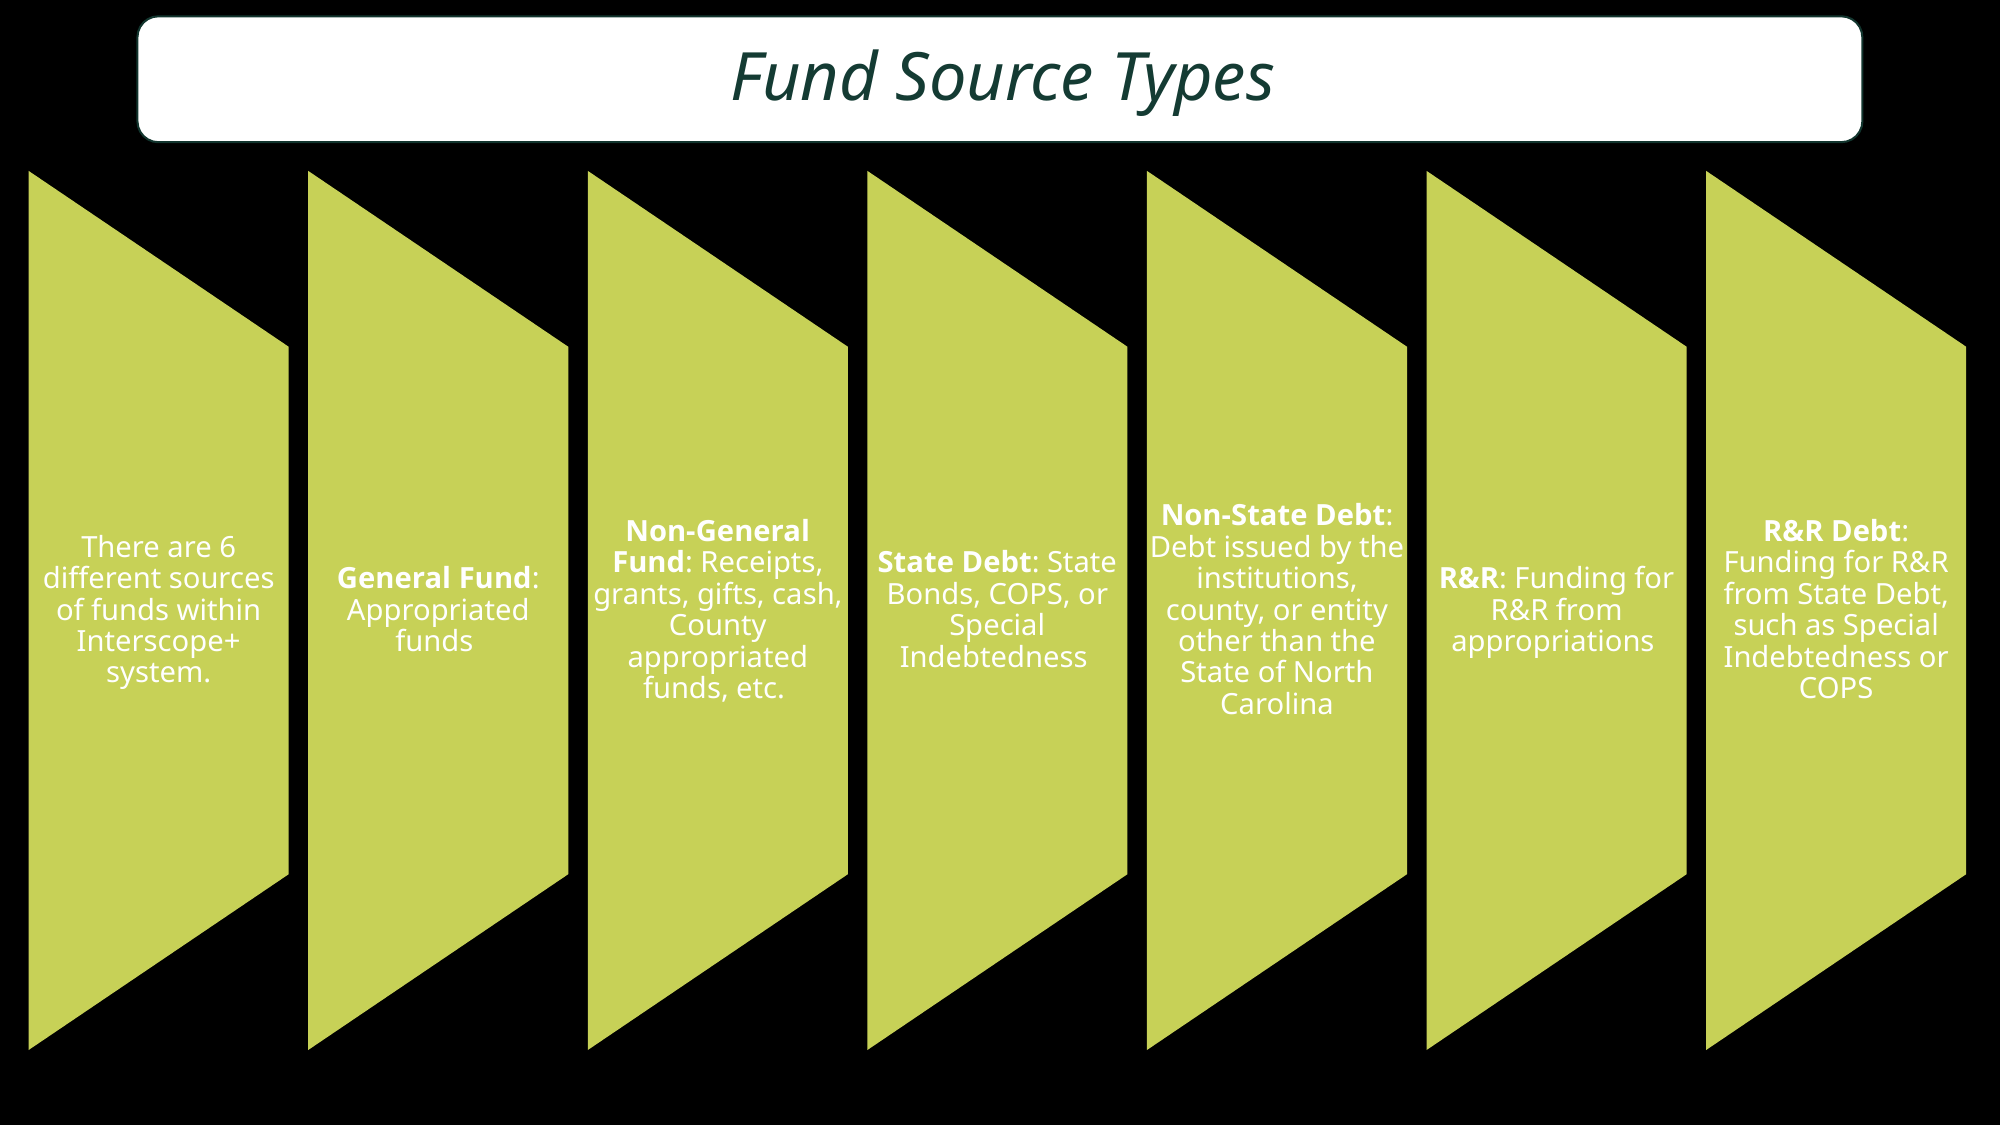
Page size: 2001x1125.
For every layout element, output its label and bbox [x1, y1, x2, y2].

list [26, 170, 1968, 1051]
text_box [137, 15, 1863, 143]
